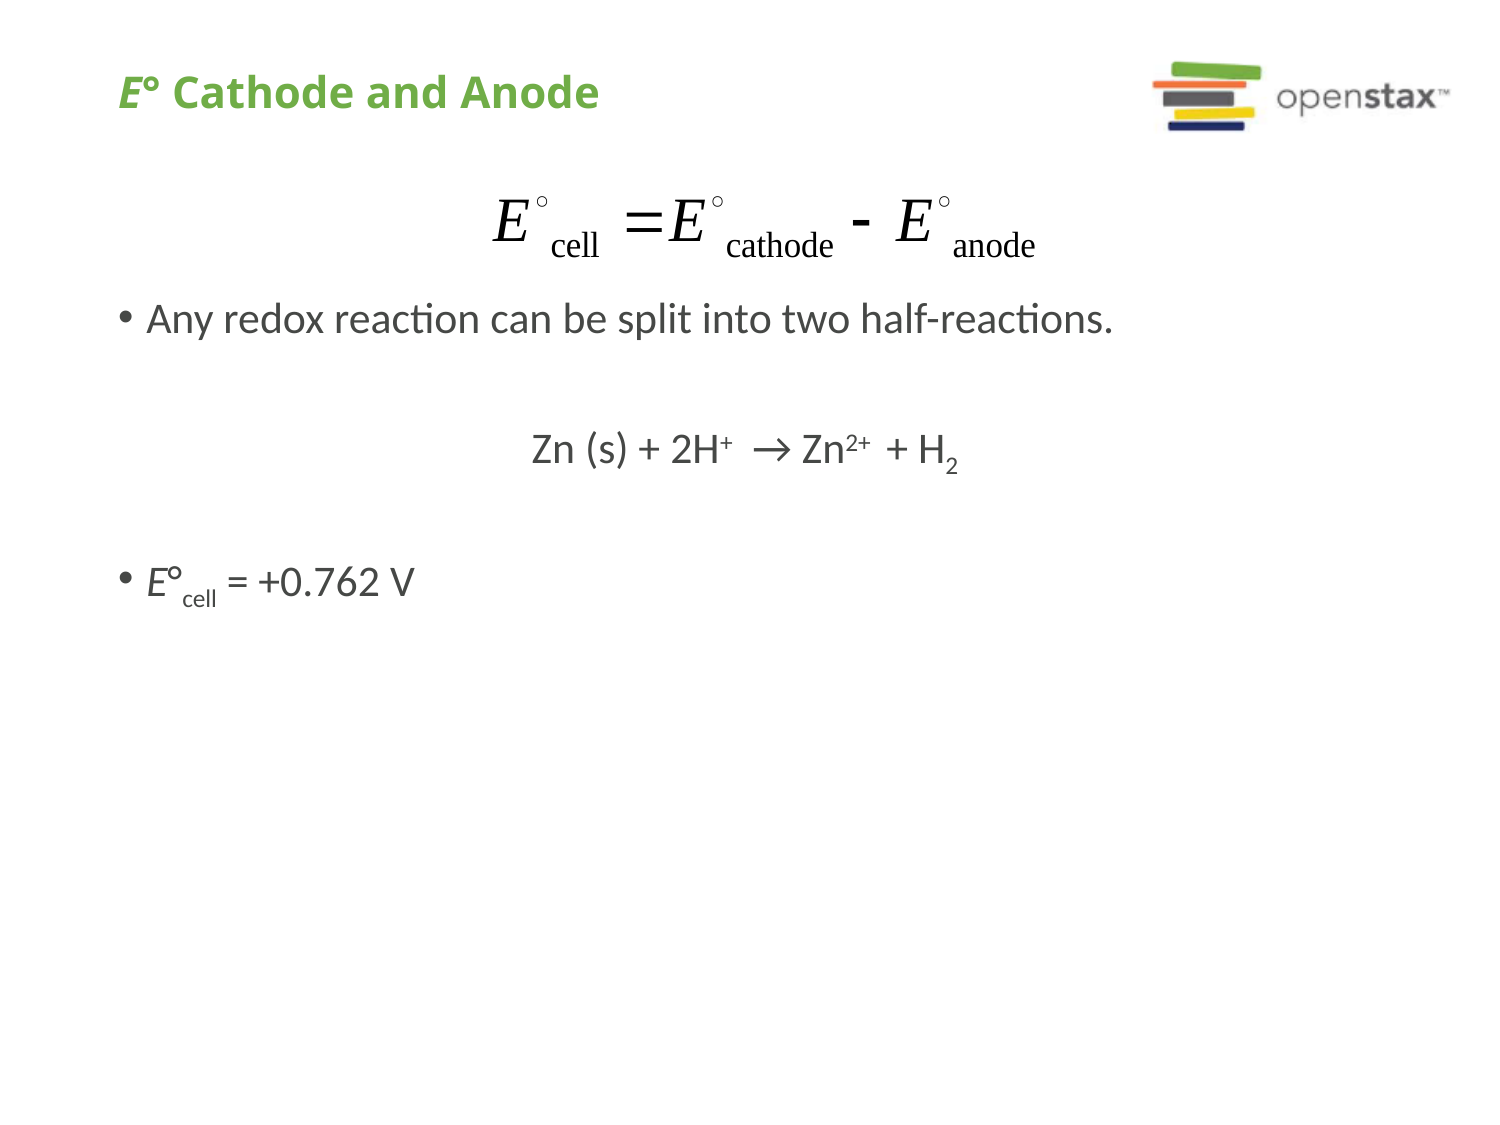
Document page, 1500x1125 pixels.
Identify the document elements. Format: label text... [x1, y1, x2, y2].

title E° Cathode and Anode [103, 59, 1397, 130]
picture [1151, 59, 1452, 134]
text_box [482, 172, 1048, 273]
list Any redox reaction can be split into two half-reactions. Zn (s) + 2H+ → Zn2+ + H2 E°cell = +0.762 V [103, 156, 1397, 780]
